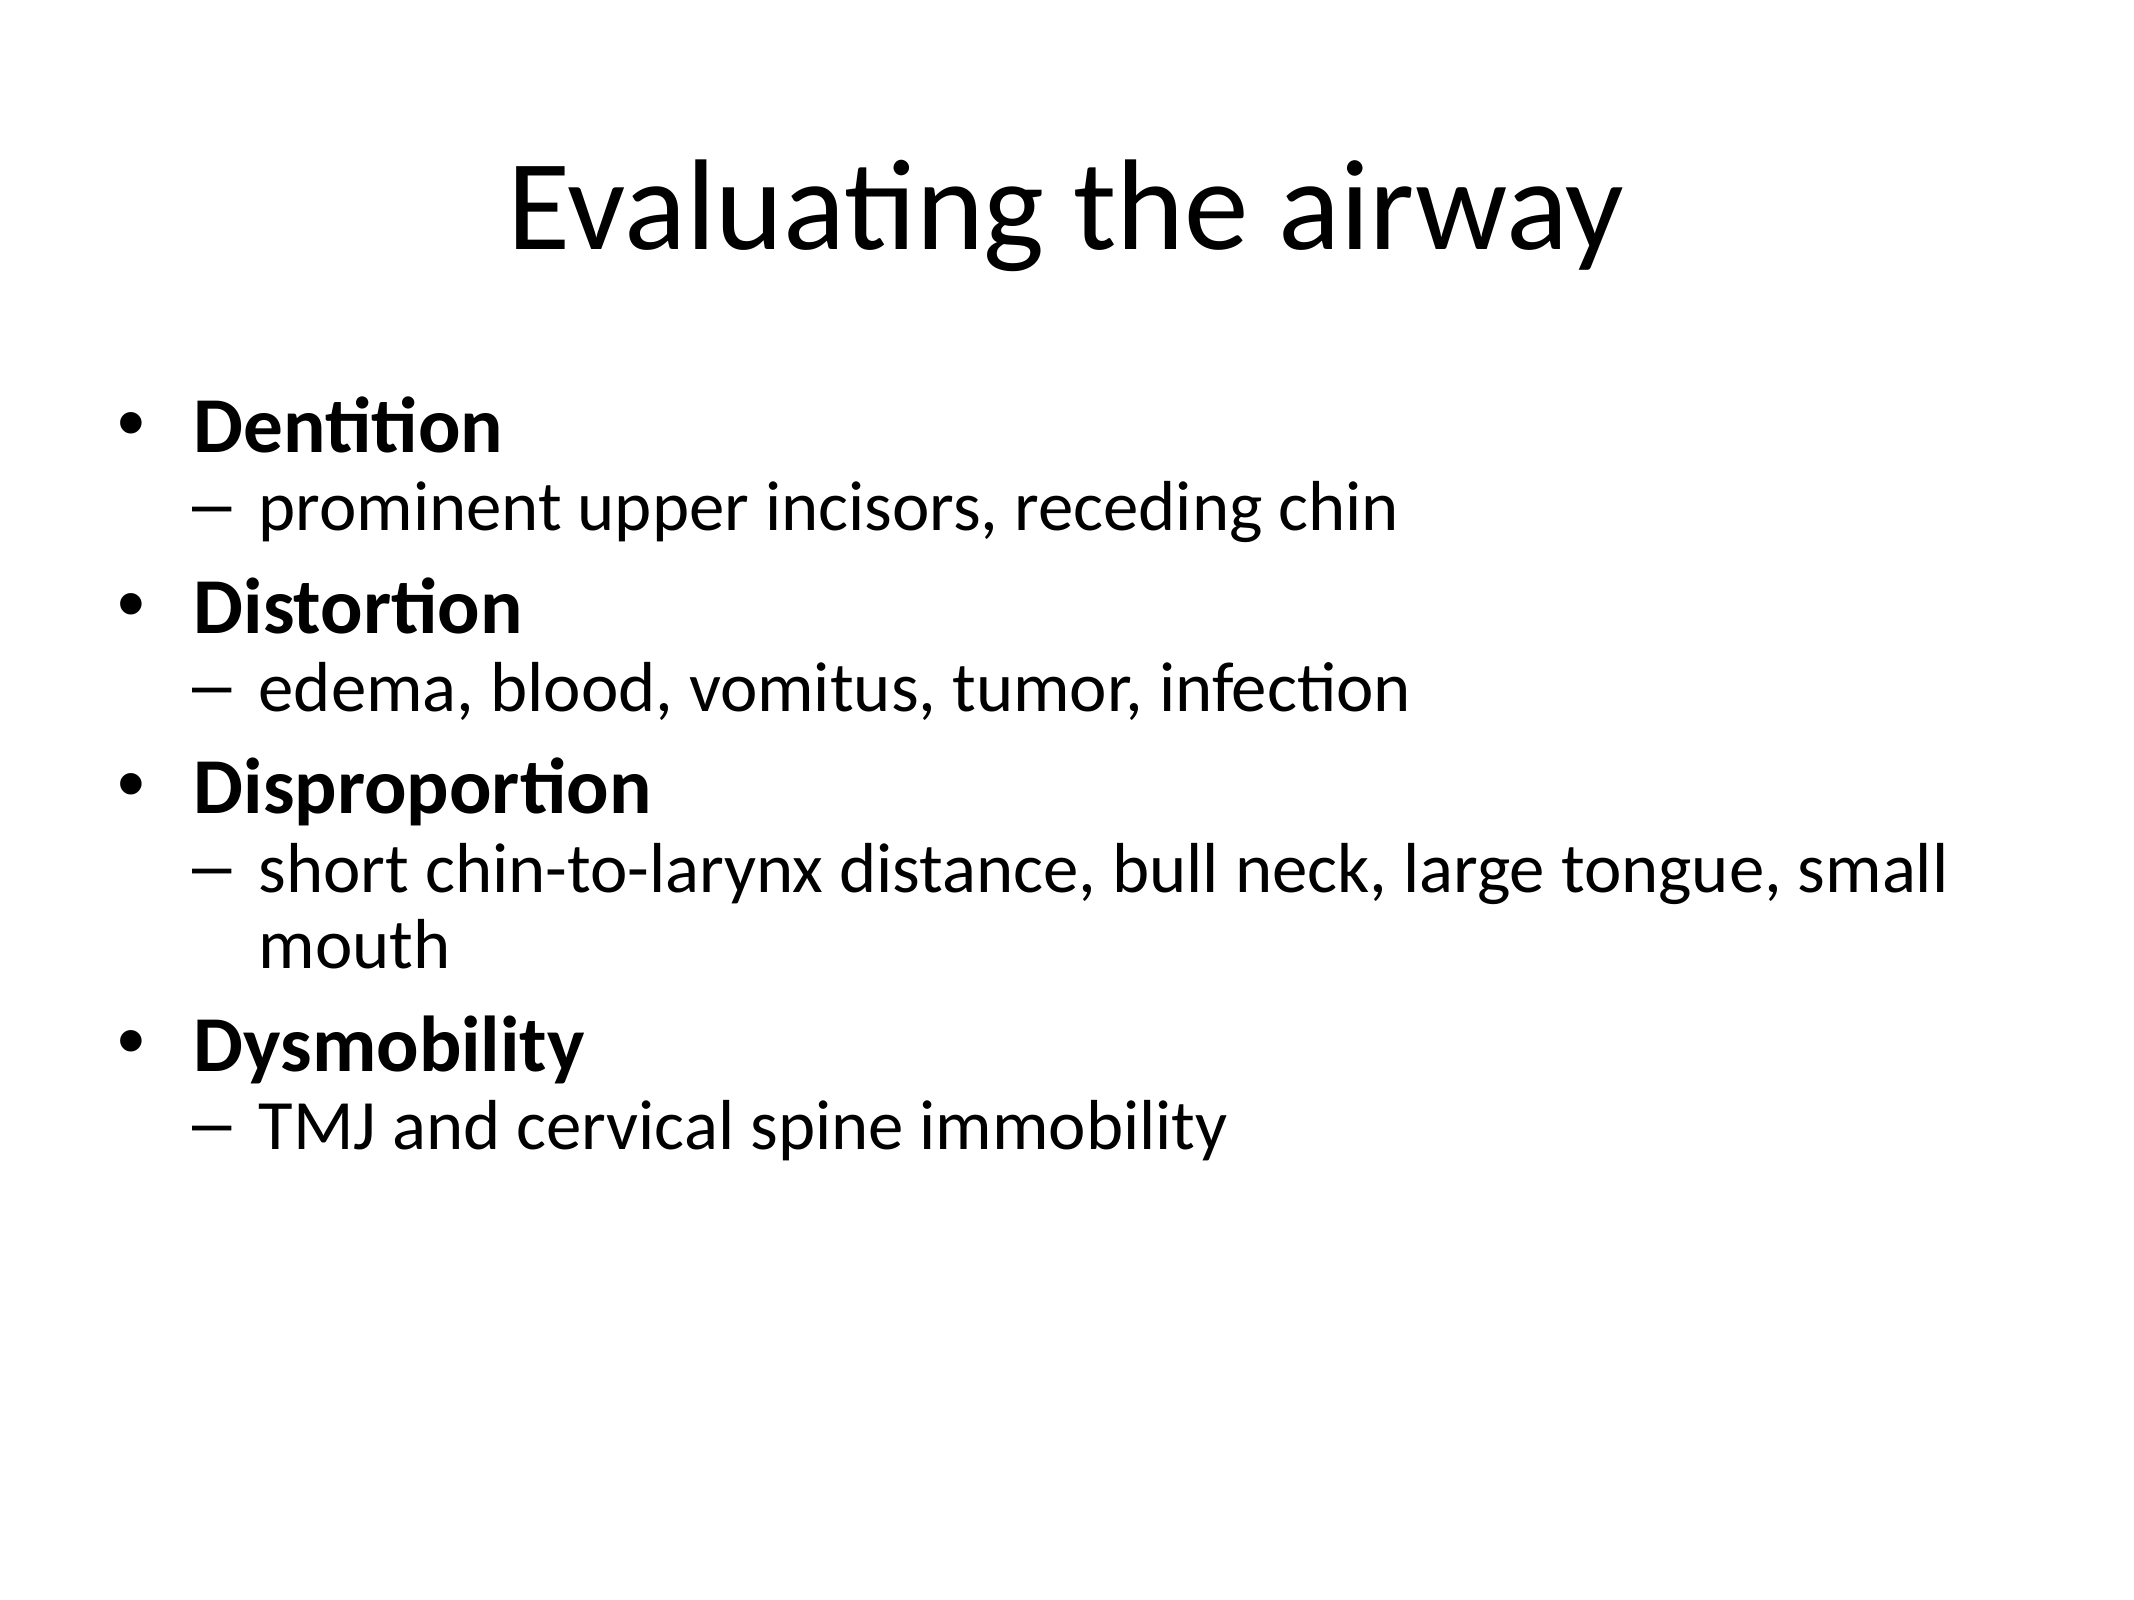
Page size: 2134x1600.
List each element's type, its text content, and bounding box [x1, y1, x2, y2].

list Dentition prominent upper incisors, receding chin Distortion edema, blood, vomitus, tumor, infection Disproportion short chin-to-larynx distance, bull neck, large tongue, small mouth Dysmobility TMJ and cervical spine immobility [106, 372, 2028, 1430]
title Evaluating the airway [106, 63, 2028, 332]
